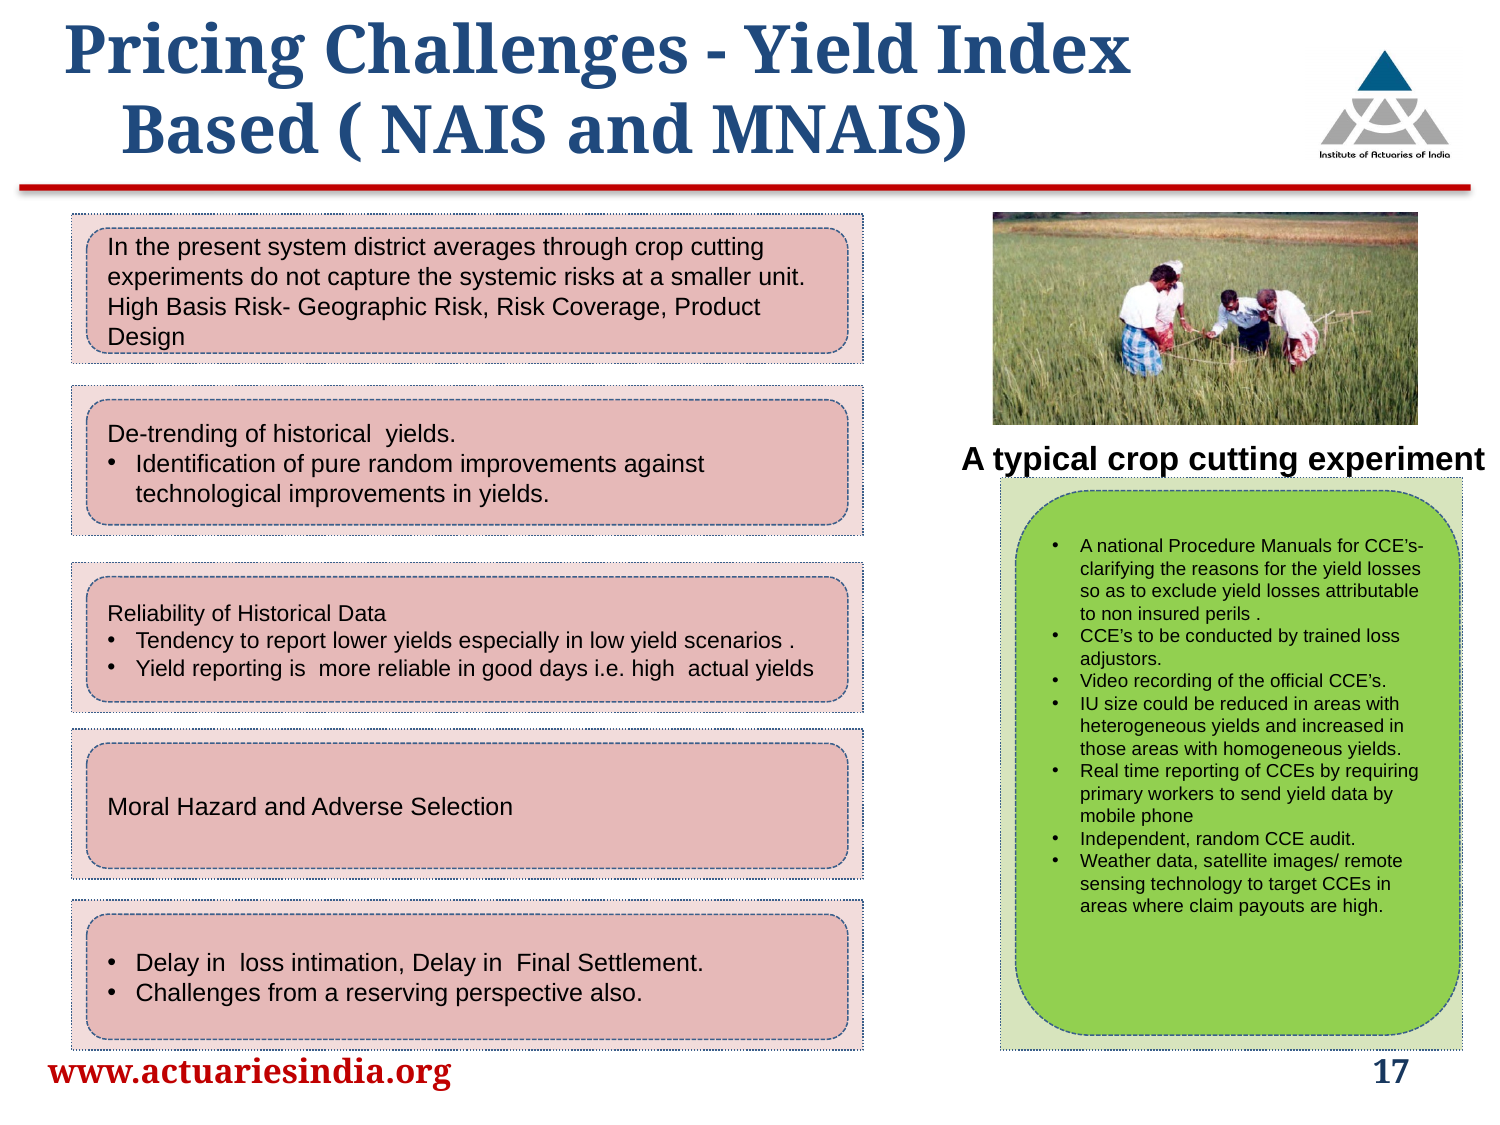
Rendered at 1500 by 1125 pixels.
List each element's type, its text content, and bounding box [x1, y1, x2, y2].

text_box A typical crop cutting experiment [946, 430, 1500, 485]
text_box Pricing Challenges - Yield Index Based ( NAIS and MNAIS) [50, 0, 1213, 150]
text_box Moral Hazard and Adverse Selection [84, 741, 851, 871]
text_box In the present system district averages through crop cutting experiments do not capture the systemic risks at a smaller unit. High Basis Risk- Geographic Risk, Risk Coverage, Product Design [84, 225, 851, 356]
picture [992, 212, 1418, 426]
text_box [998, 476, 1465, 1052]
text_box [69, 727, 865, 881]
text_box Reliability of Historical Data Tendency to report lower yields especially in low yield scenarios . Yield reporting is more reliable in good days i.e. high actual yields [84, 574, 851, 704]
picture [1305, 45, 1463, 160]
text_box [69, 212, 865, 366]
text_box Delay in loss intimation, Delay in Final Settlement. Challenges from a reserving perspective also. [84, 912, 851, 1042]
slide_number 17 [1074, 1050, 1425, 1103]
text_box [69, 898, 865, 1052]
text_box [69, 560, 865, 714]
text_box [69, 383, 865, 537]
text_box De-trending of historical yields. Identification of pure random improvements against technological improvements in yields. [84, 397, 851, 527]
footer www.actuariesindia.org [12, 1042, 488, 1103]
text_box A national Procedure Manuals for CCE’s- clarifying the reasons for the yield losses so as to exclude yield losses attributable to non insured perils . CCE’s to be conducted by trained loss adjustors. Video recording of the official CCE’s. IU size could be reduced in areas with heterogeneous yields and increased in those areas with homogeneous yields. Real time reporting of CCEs by requiring primary workers to send yield data by mobile phone Independent, random CCE audit. Weather data, satellite images/ remote sensing technology to target CCEs in areas where claim payouts are high. [1013, 488, 1462, 1038]
